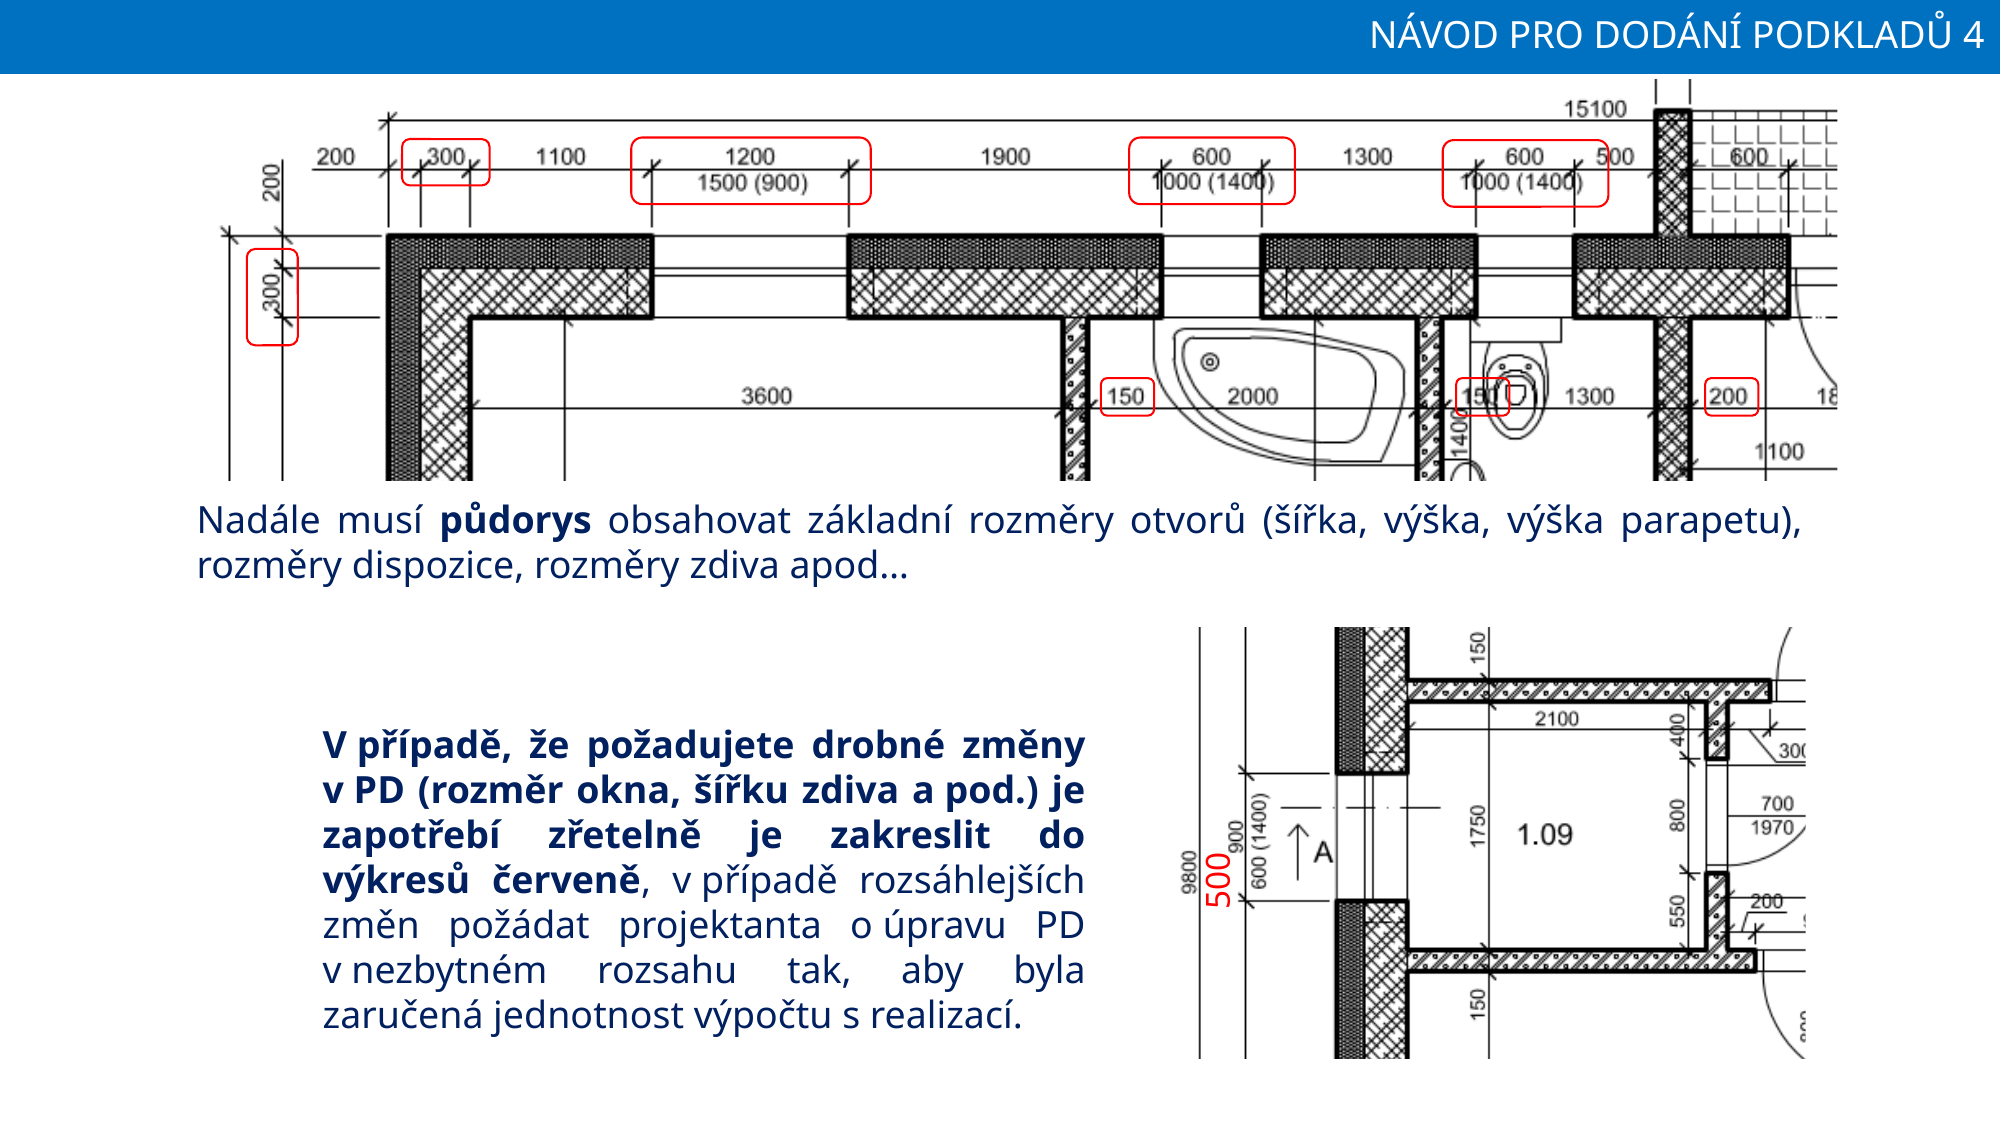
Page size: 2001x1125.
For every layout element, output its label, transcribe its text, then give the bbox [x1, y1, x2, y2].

text_box V případě, že požadujete drobné změny v PD (rozměr okna, šířku zdiva a pod.) je zapotřebí zřetelně je zakreslit do výkresů červeně, v případě rozsáhlejších změn požádat projektanta o úpravu PD v nezbytném rozsahu tak, aby byla zaručená jednotnost výpočtu s realizací. [307, 713, 1101, 1044]
text_box Nadále musí půdorys obsahovat základní rozměry otvorů (šířka, výška, výška parapetu), rozměry dispozice, rozměry zdiva apod… [181, 493, 1819, 563]
picture [162, 79, 1838, 481]
text_box Návod pro dodání podkladů 4 [0, 0, 2000, 74]
picture [1131, 627, 1806, 1059]
